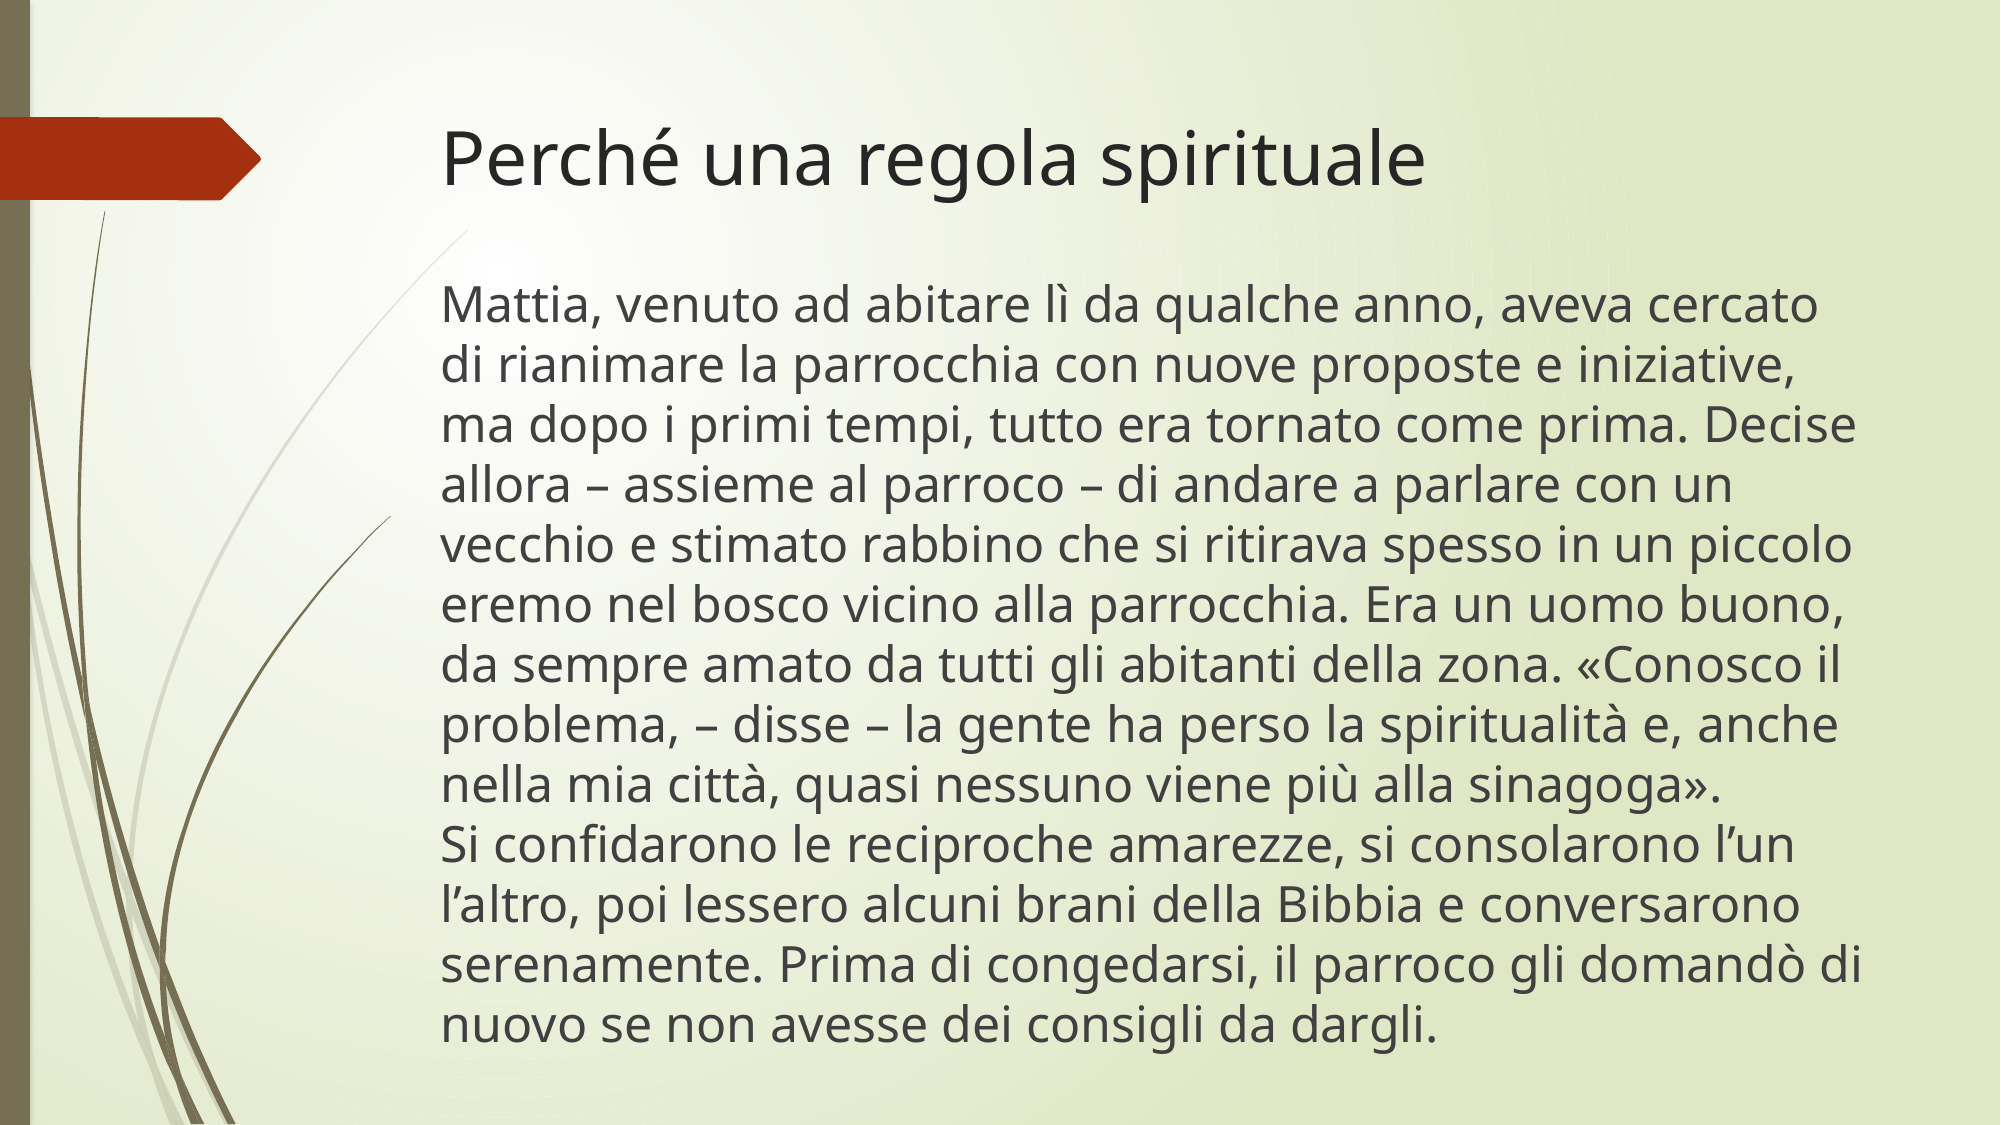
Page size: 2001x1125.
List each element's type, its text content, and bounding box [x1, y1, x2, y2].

list Mattia, venuto ad abitare lì da qualche anno, aveva cercato di rianimare la parrocchia con nuove proposte e iniziative, ma dopo i primi tempi, tutto era tornato come prima. Decise allora – assieme al parroco – di andare a parlare con un vecchio e stimato rabbino che si ritirava spesso in un piccolo eremo nel bosco vicino alla parrocchia. Era un uomo buono, da sempre amato da tutti gli abitanti della zona. «Conosco il problema, – disse – la gente ha perso la spiritualità e, anche nella mia città, quasi nessuno viene più alla sinagoga». Si confidarono le reciproche amarezze, si consolarono l’un l’altro, poi lessero alcuni brani della Bibbia e conversarono serenamente. Prima di congedarsi, il parroco gli domandò di nuovo se non avesse dei consigli da dargli. [425, 265, 1888, 1125]
title Perché una regola spirituale [425, 102, 1888, 265]
